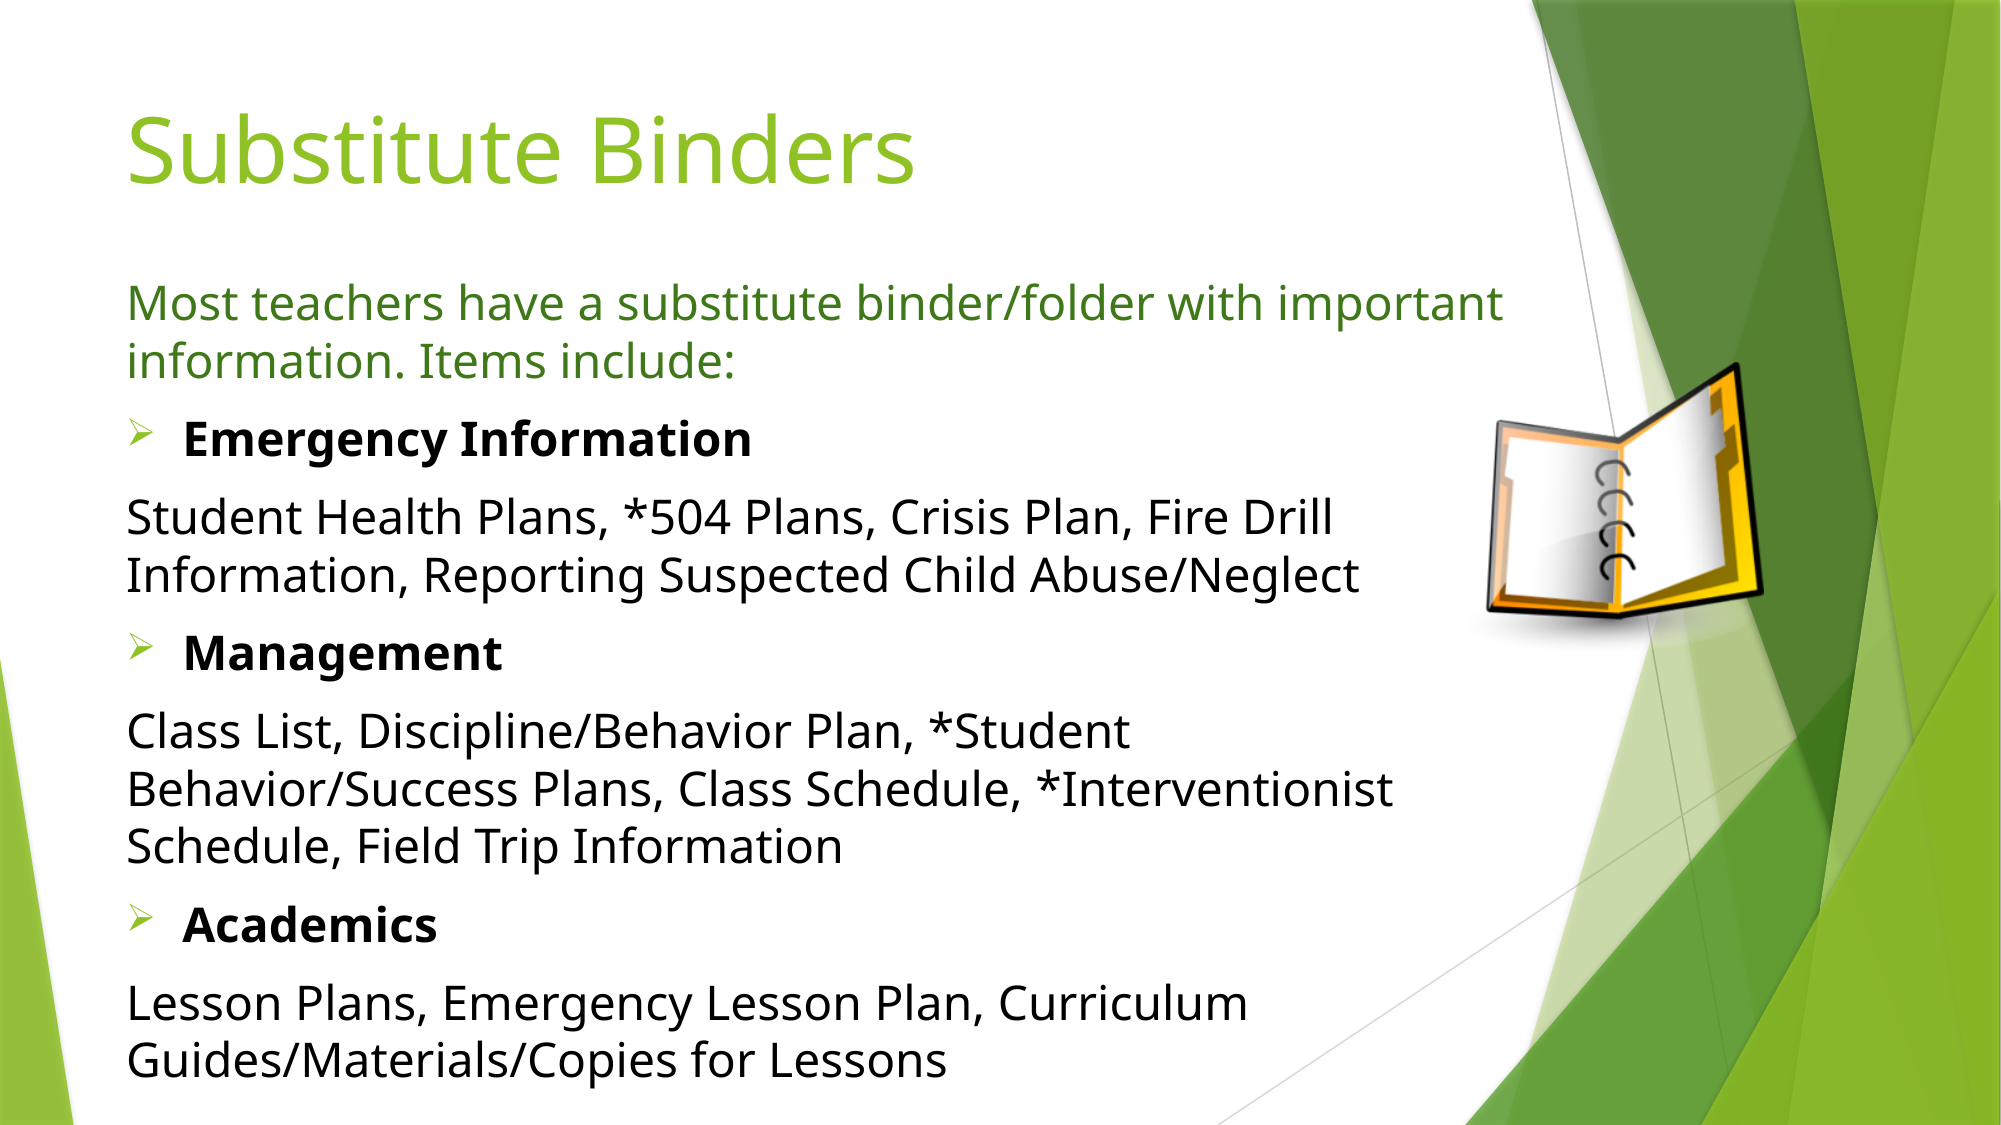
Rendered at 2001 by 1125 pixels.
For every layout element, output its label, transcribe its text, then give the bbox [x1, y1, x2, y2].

list Most teachers have a substitute binder/folder with important information. Items include: Emergency Information Student Health Plans, *504 Plans, Crisis Plan, Fire Drill Information, Reporting Suspected Child Abuse/Neglect Management Class List, Discipline/Behavior Plan, *Student Behavior/Success Plans, Class Schedule, *Interventionist Schedule, Field Trip Information Academics Lesson Plans, Emergency Lesson Plan, Curriculum Guides/Materials/Copies for Lessons [111, 319, 1522, 1041]
title Substitute Binders [111, 51, 1522, 243]
picture [1465, 362, 1764, 652]
